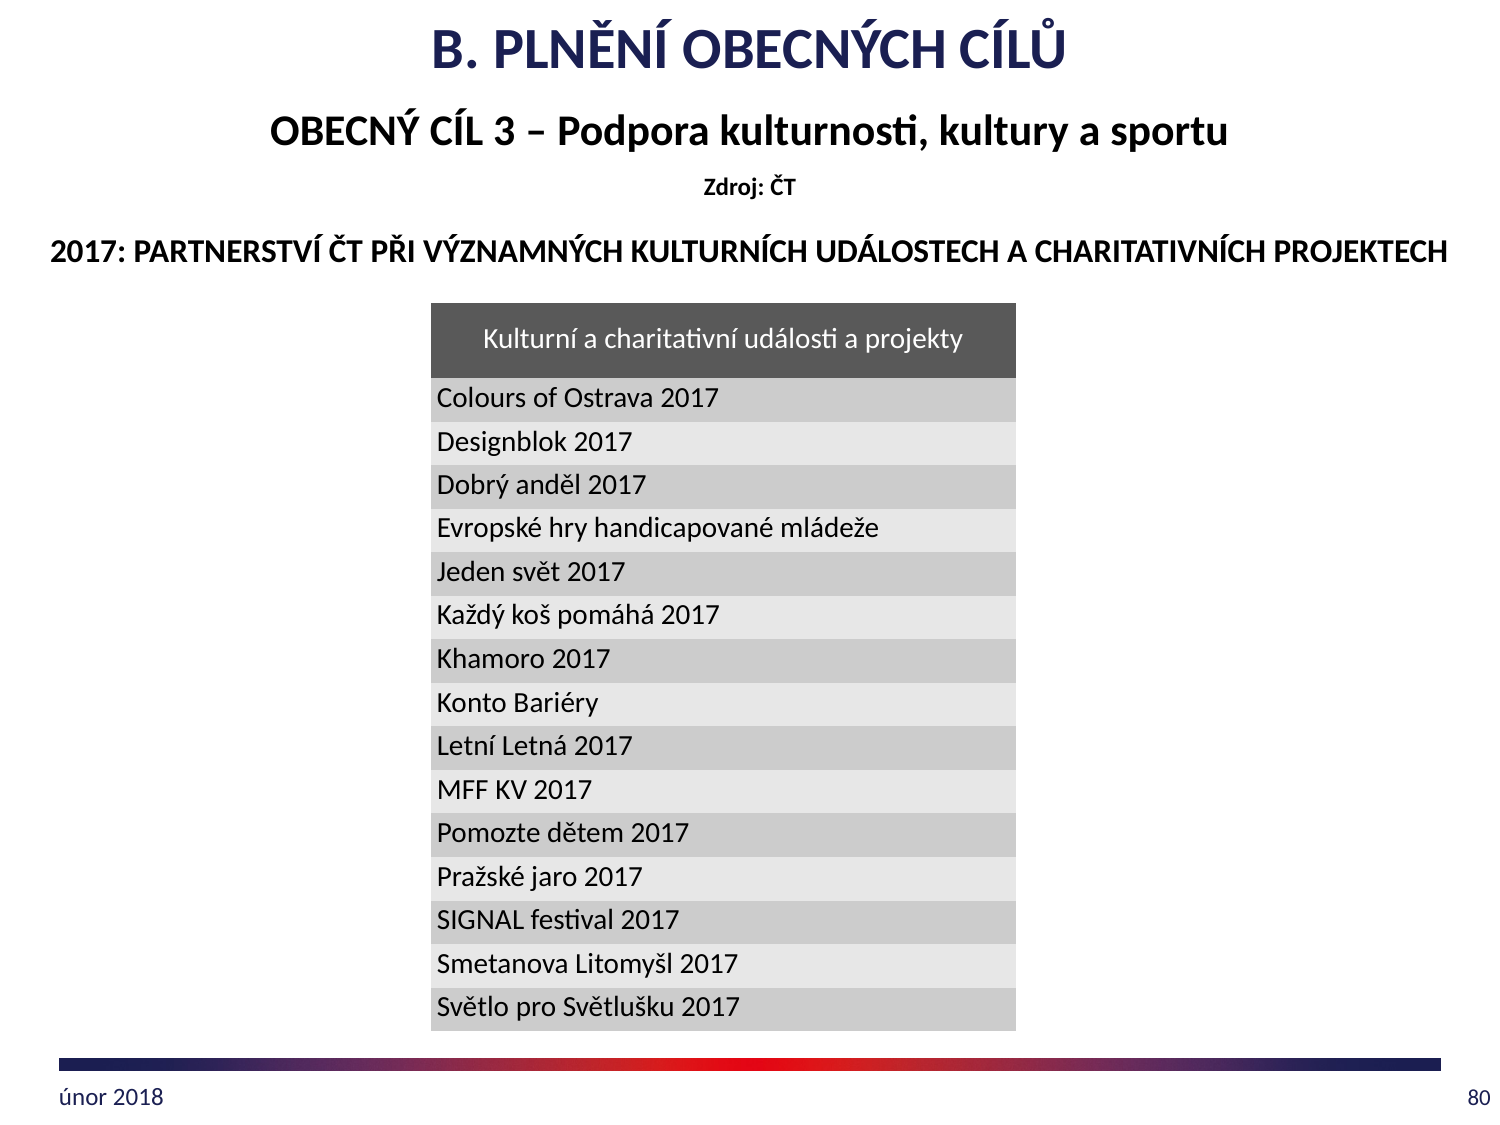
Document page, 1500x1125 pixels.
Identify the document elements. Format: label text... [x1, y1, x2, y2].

table_cell Jeden svět 2017 [431, 552, 1016, 596]
text_box únor 2018 [59, 1078, 471, 1118]
table_header Kulturní a charitativní události a projekty [431, 303, 1016, 378]
picture [58, 1057, 1442, 1071]
table_cell Pomozte dětem 2017 [431, 813, 1016, 857]
table_cell Colours of Ostrava 2017 [431, 378, 1016, 422]
table_cell Letní Letná 2017 [431, 726, 1016, 770]
table_cell Evropské hry handicapované mládeže [431, 509, 1016, 552]
table_cell Konto Bariéry [431, 683, 1016, 726]
text_box B. PLNĚNÍ OBECNÝCH CÍLŮ [0, 7, 1500, 95]
table_cell Každý koš pomáhá 2017 [431, 596, 1016, 639]
table_cell Khamoro 2017 [431, 639, 1016, 683]
text_box 2017: PARTNERSTVÍ ČT PŘI VÝZNAMNÝCH KULTURNÍCH UDÁLOSTECH A CHARITATIVNÍCH PROJEKTECH [16, 239, 1484, 297]
table_cell Světlo pro Světlušku 2017 [431, 988, 1016, 1031]
table_cell Smetanova Litomyšl 2017 [431, 944, 1016, 988]
table_cell MFF KV 2017 [431, 770, 1016, 813]
table_cell Designblok 2017 [431, 422, 1016, 465]
table_cell Dobrý anděl 2017 [431, 465, 1016, 509]
table_cell SIGNAL festival 2017 [431, 901, 1016, 944]
text_box OBECNÝ CÍL 3 – Podpora kulturnosti, kultury a sportu Zdroj: ČT [16, 89, 1484, 254]
slide_number 80 [1452, 1075, 1500, 1118]
table_cell Pražské jaro 2017 [431, 857, 1016, 901]
